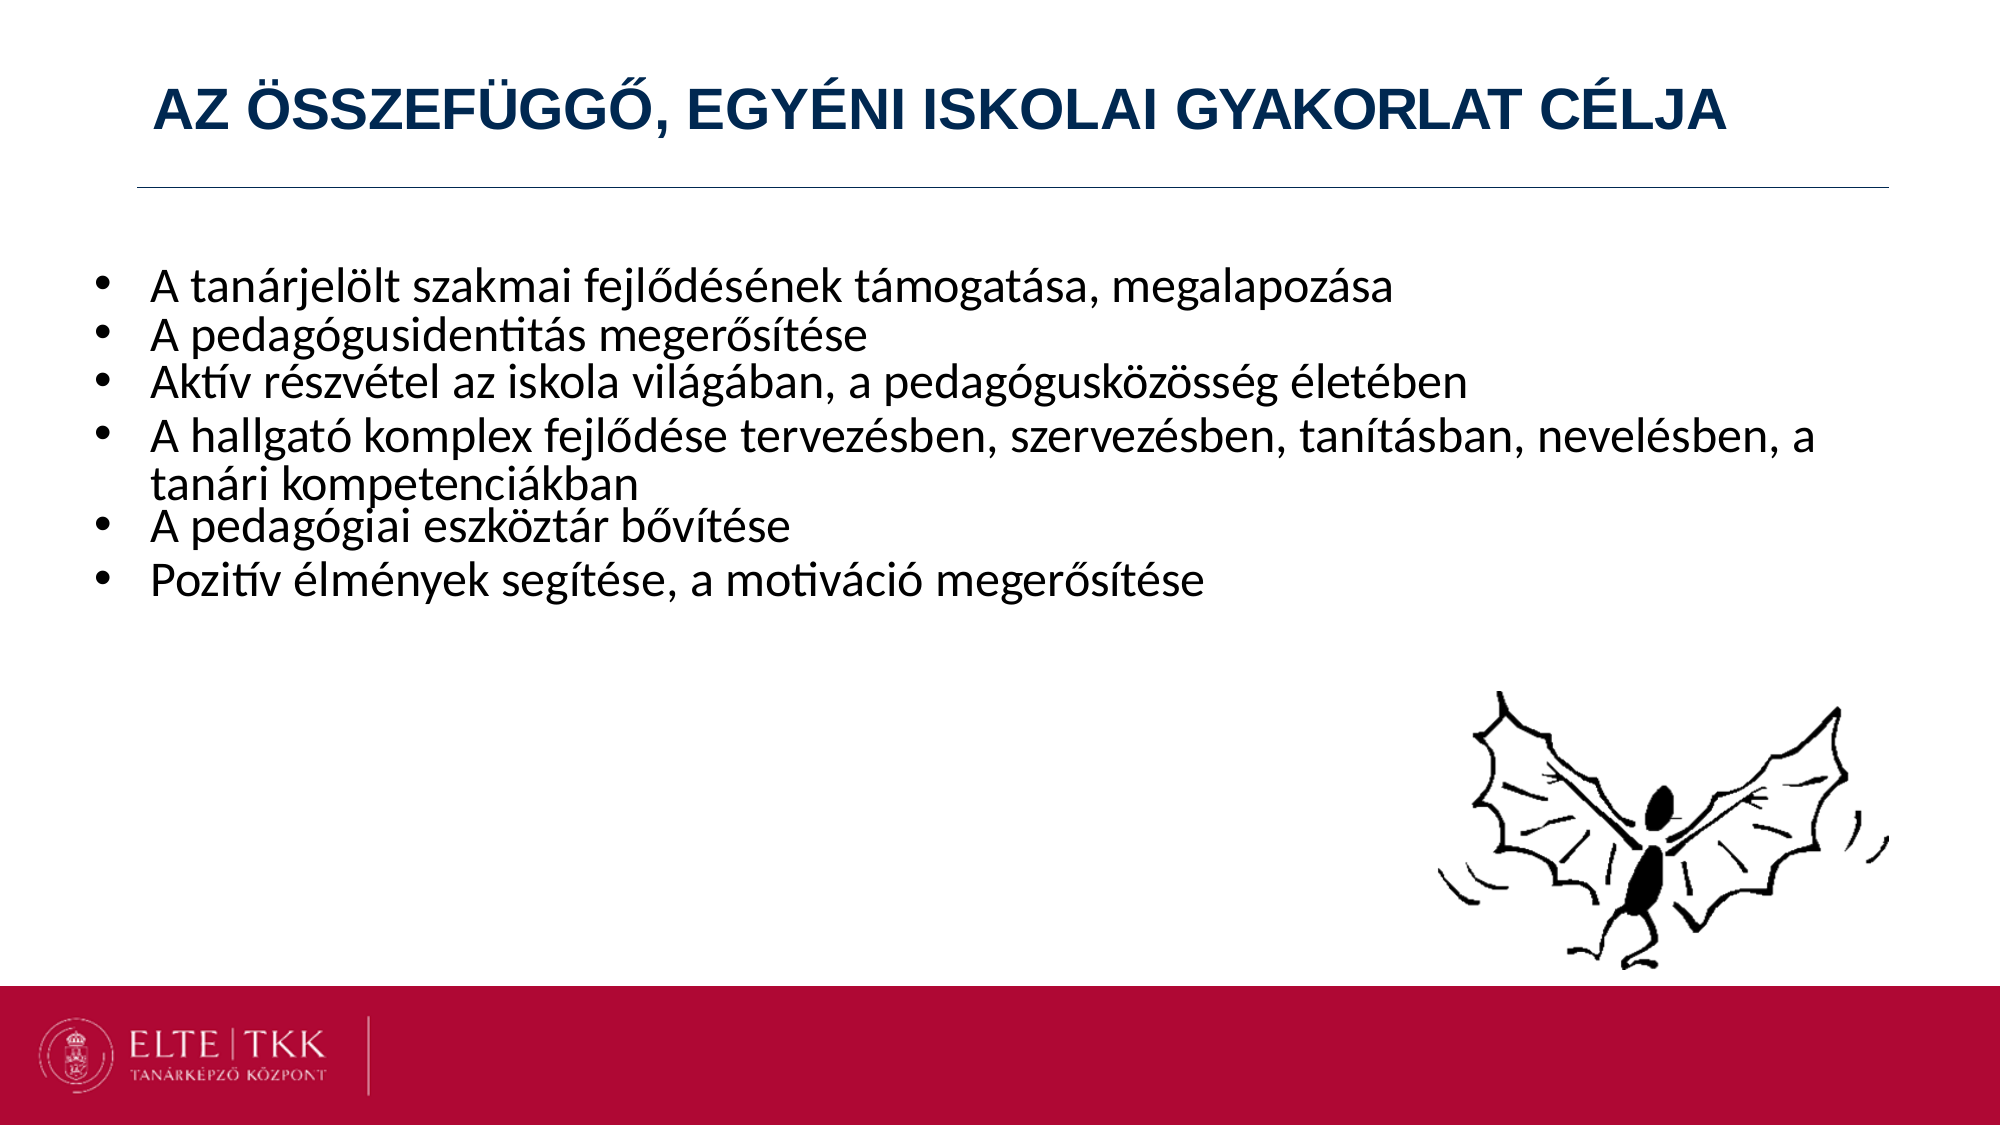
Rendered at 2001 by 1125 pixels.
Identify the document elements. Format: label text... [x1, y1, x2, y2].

picture [0, 986, 2000, 1125]
text_box A tanárjelölt szakmai fejlődésének támogatása, megalapozása A pedagógusidentitás megerősítése Aktív részvétel az iskola világában, a pedagógusközösség életében A hallgató komplex fejlődése tervezésben, szervezésben, tanításban, nevelésben, a tanári kompetenciákban A pedagógiai eszköztár bővítése Pozitív élmények segítése, a motiváció megerősítése [92, 255, 1823, 607]
title AZ ÖSSZEFÜGGŐ, EGYÉNI ISKOLAI GYAKORLAT CÉLJA [124, 35, 1891, 260]
picture [1437, 691, 1889, 971]
